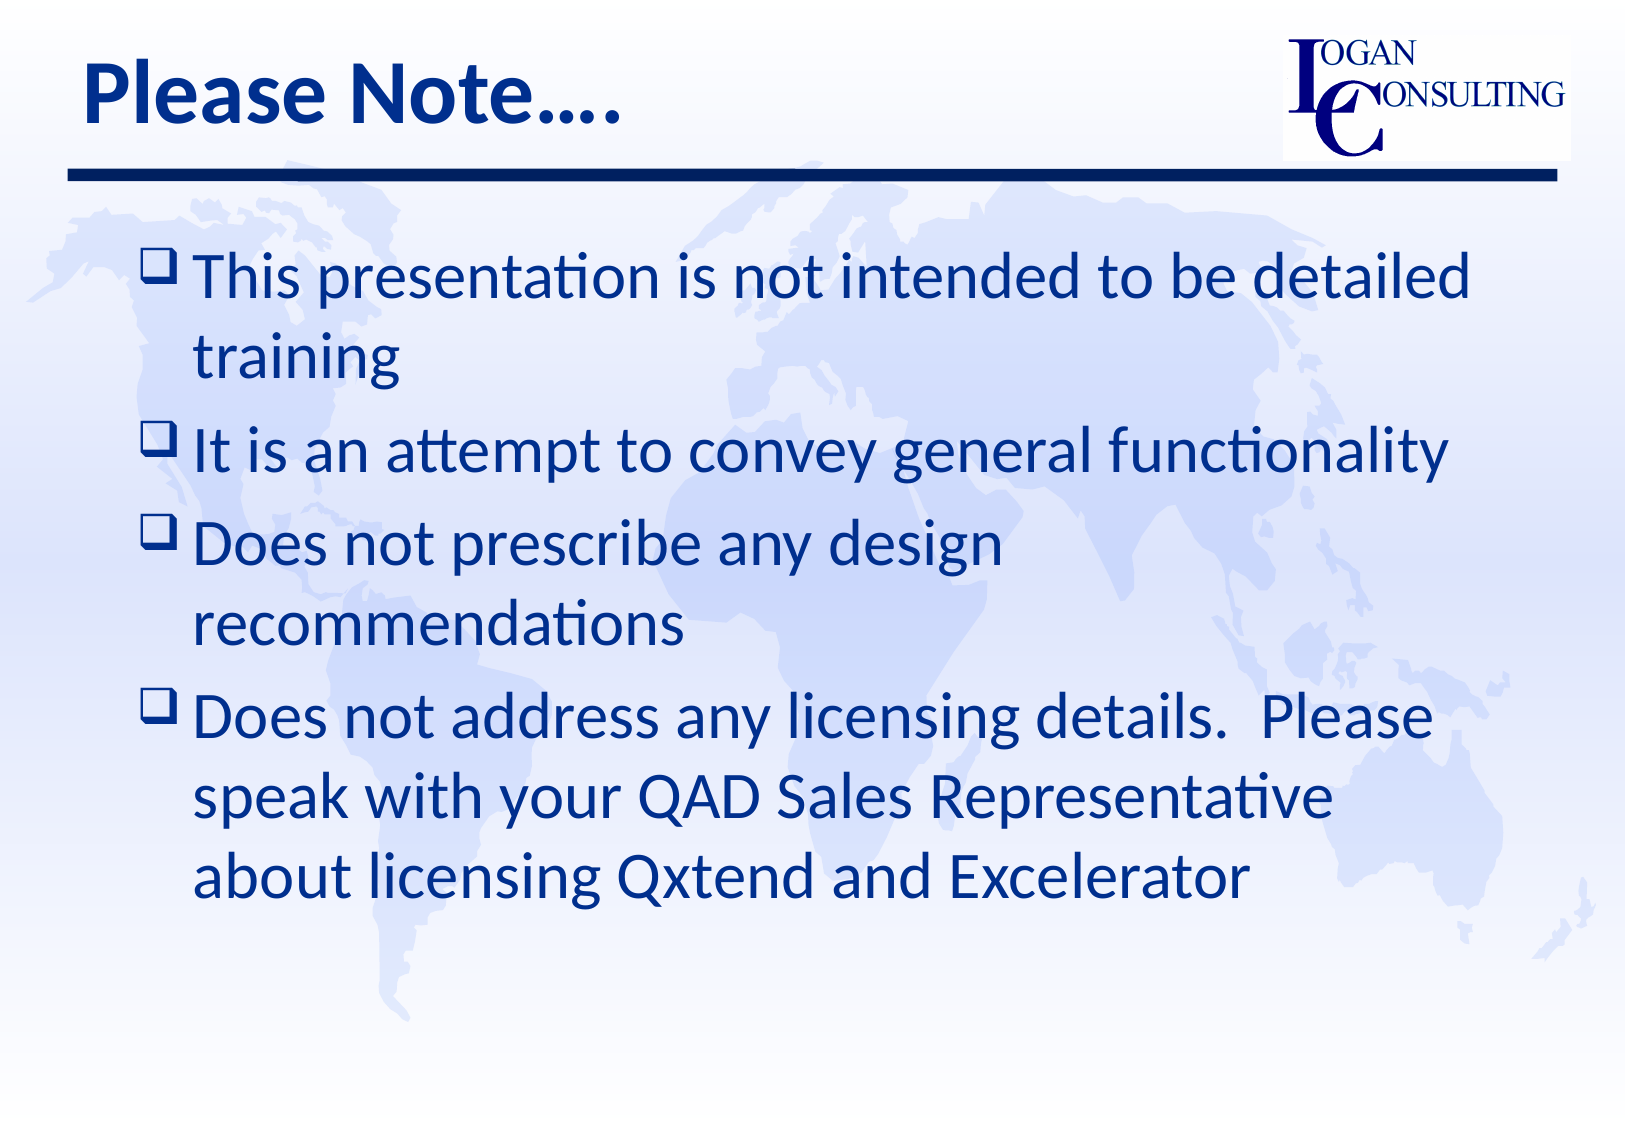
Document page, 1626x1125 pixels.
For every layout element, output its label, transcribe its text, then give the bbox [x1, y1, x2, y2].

list This presentation is not intended to be detailed training It is an attempt to convey general functionality Does not prescribe any design recommendations Does not address any licensing details. Please speak with your QAD Sales Representative about licensing Qxtend and Excelerator [121, 224, 1504, 1000]
picture [1283, 35, 1571, 161]
title Please Note…. [67, 0, 1213, 175]
